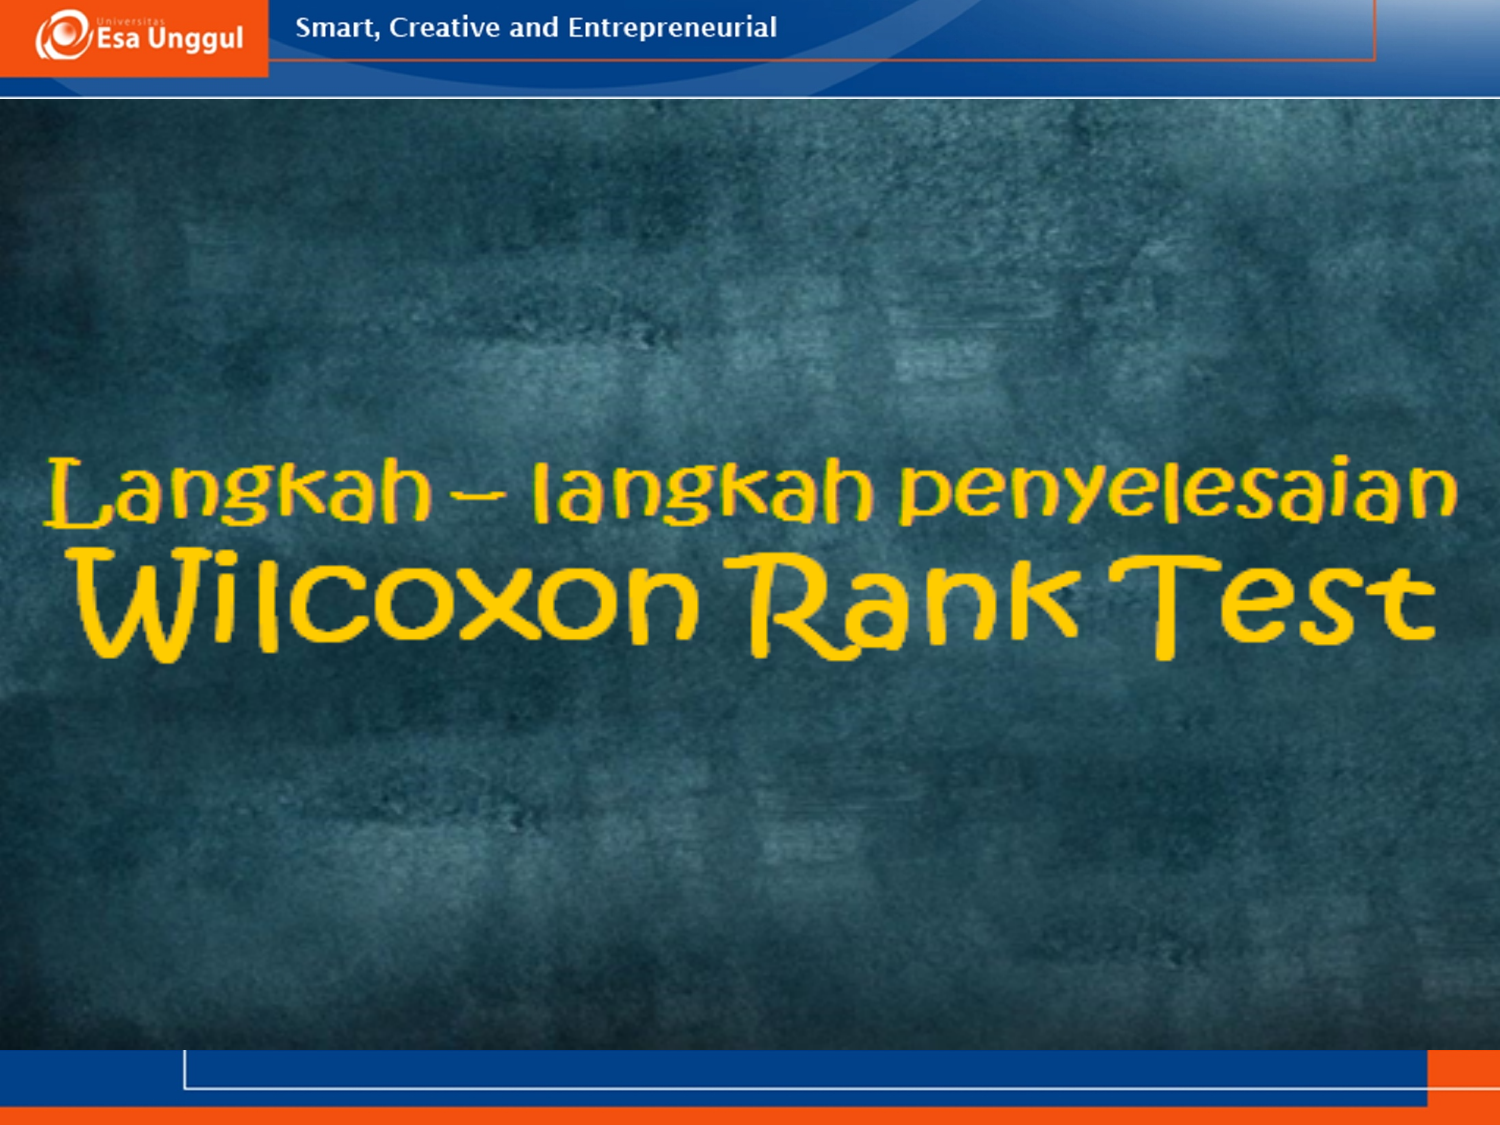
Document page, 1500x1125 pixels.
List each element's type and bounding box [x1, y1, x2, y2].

picture [0, 1051, 1500, 1125]
picture [0, 0, 1500, 99]
list [0, 99, 1500, 1051]
